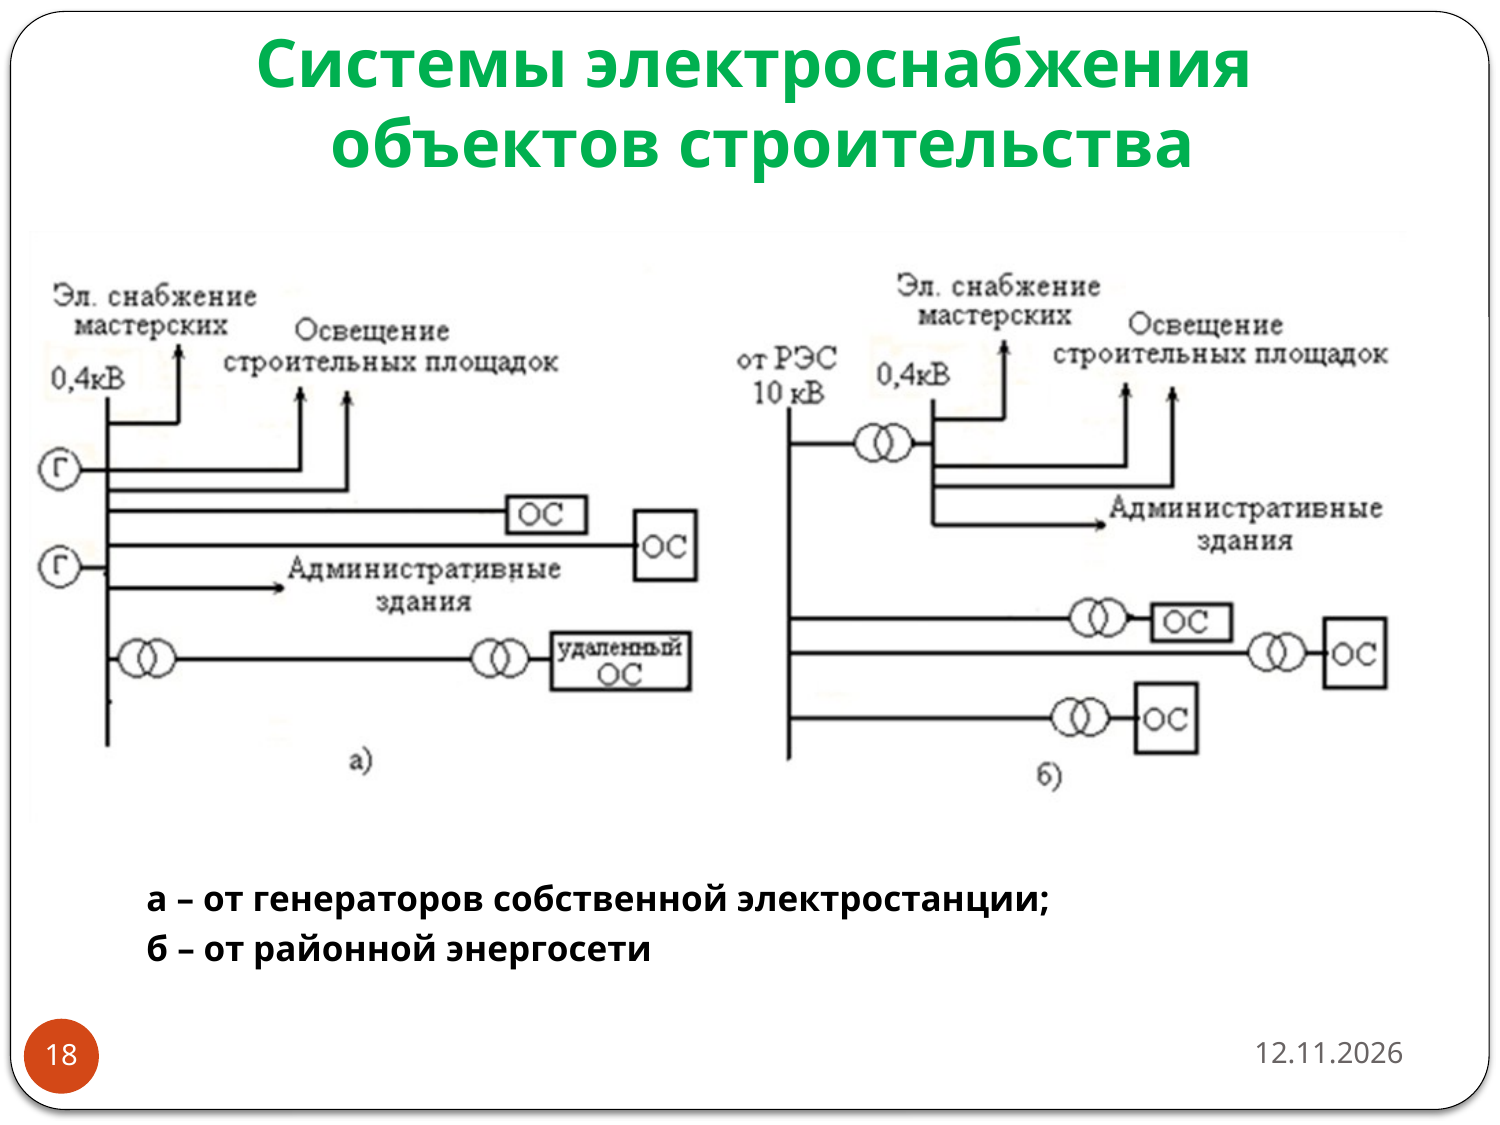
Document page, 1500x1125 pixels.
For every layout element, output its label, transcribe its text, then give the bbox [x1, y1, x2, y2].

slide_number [1012, 1015, 1419, 1094]
picture [29, 231, 1407, 823]
title Системы электроснабжения объектов строительства [100, 45, 1425, 197]
slide_number 18 [23, 1018, 99, 1094]
list а – от генераторов собственной электростанции; б – от районной энергосети [131, 869, 1407, 976]
